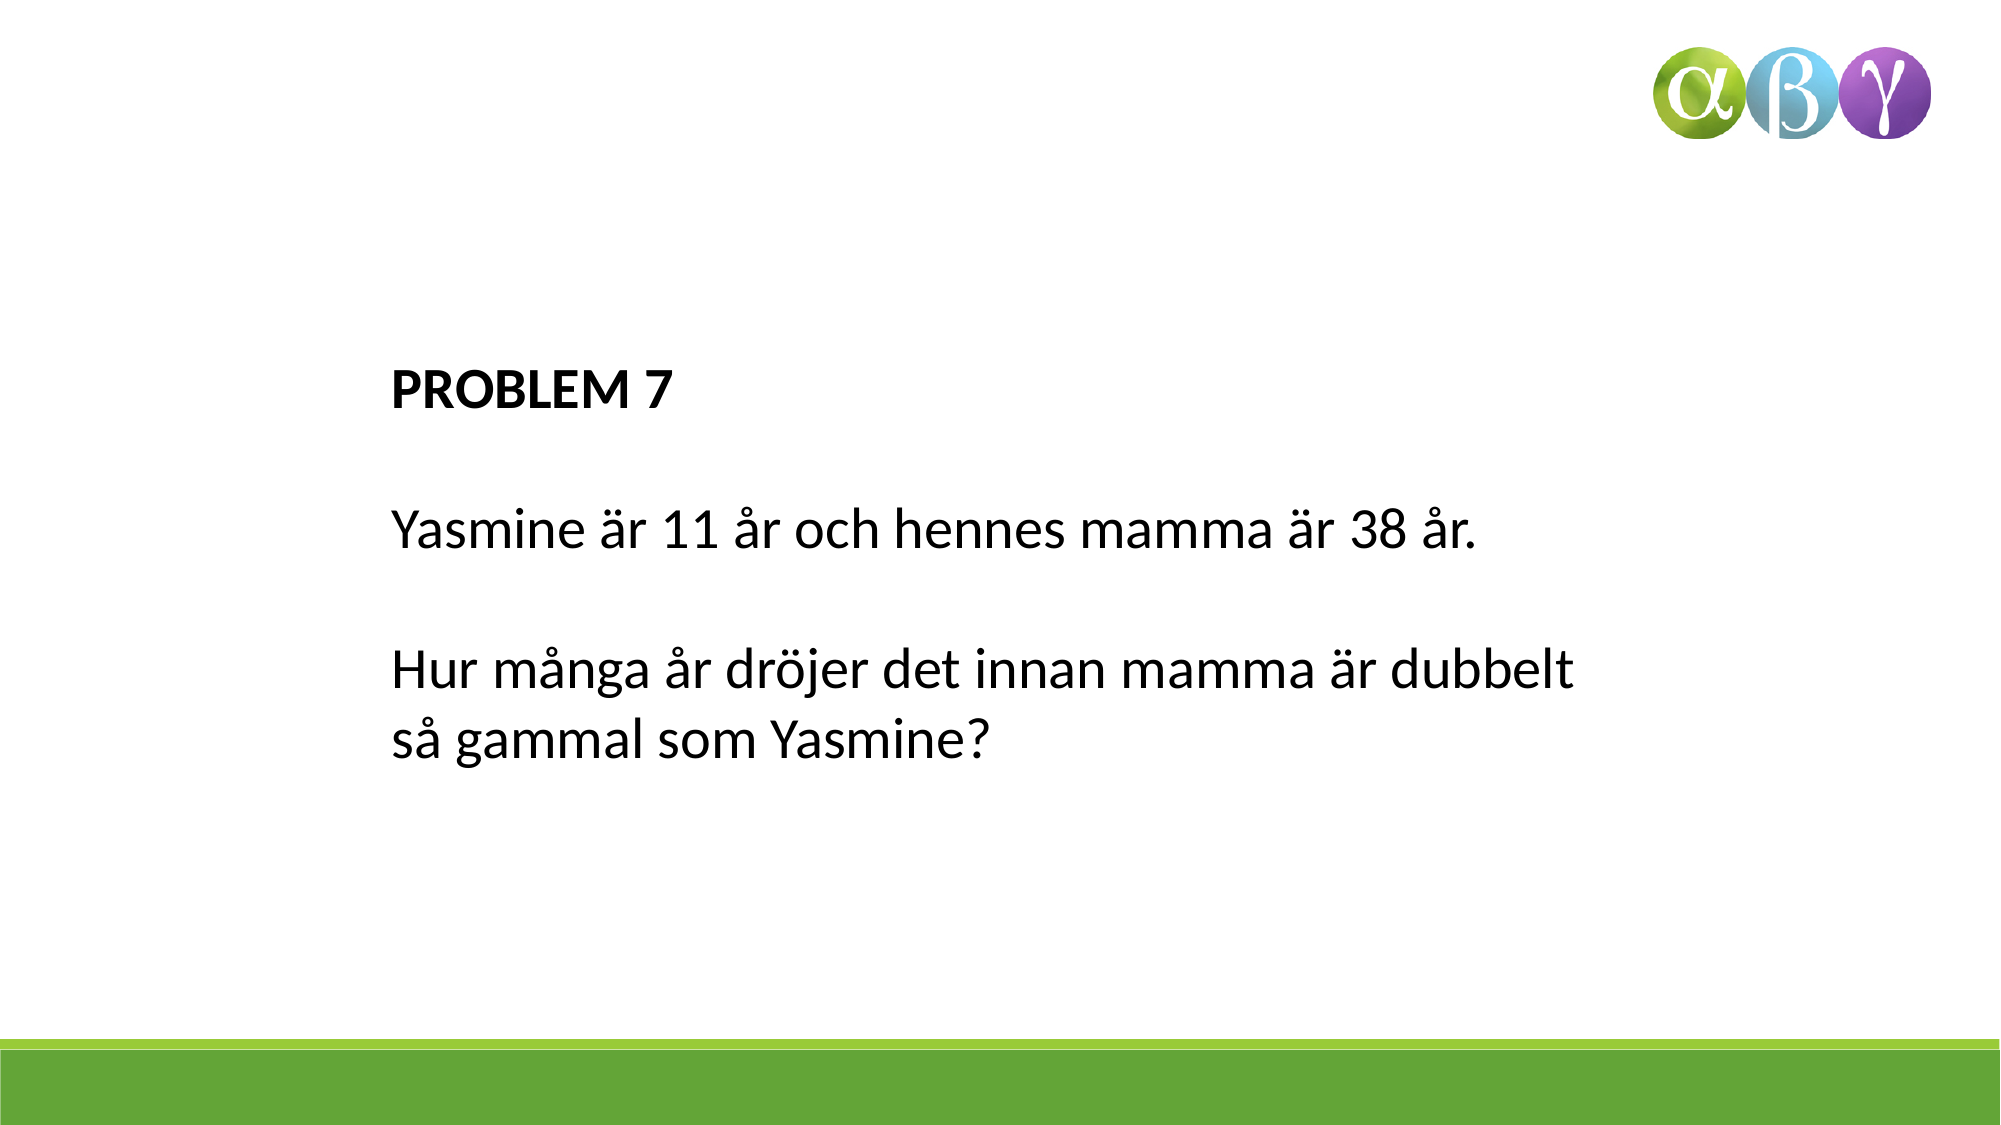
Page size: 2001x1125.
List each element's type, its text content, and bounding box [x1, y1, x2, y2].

text_box PROBLEM 7 Yasmine är 11 år och hennes mamma är 38 år. Hur många år dröjer det innan mamma är dubbelt så gammal som Yasmine? [377, 342, 1623, 778]
picture [1652, 46, 1932, 140]
